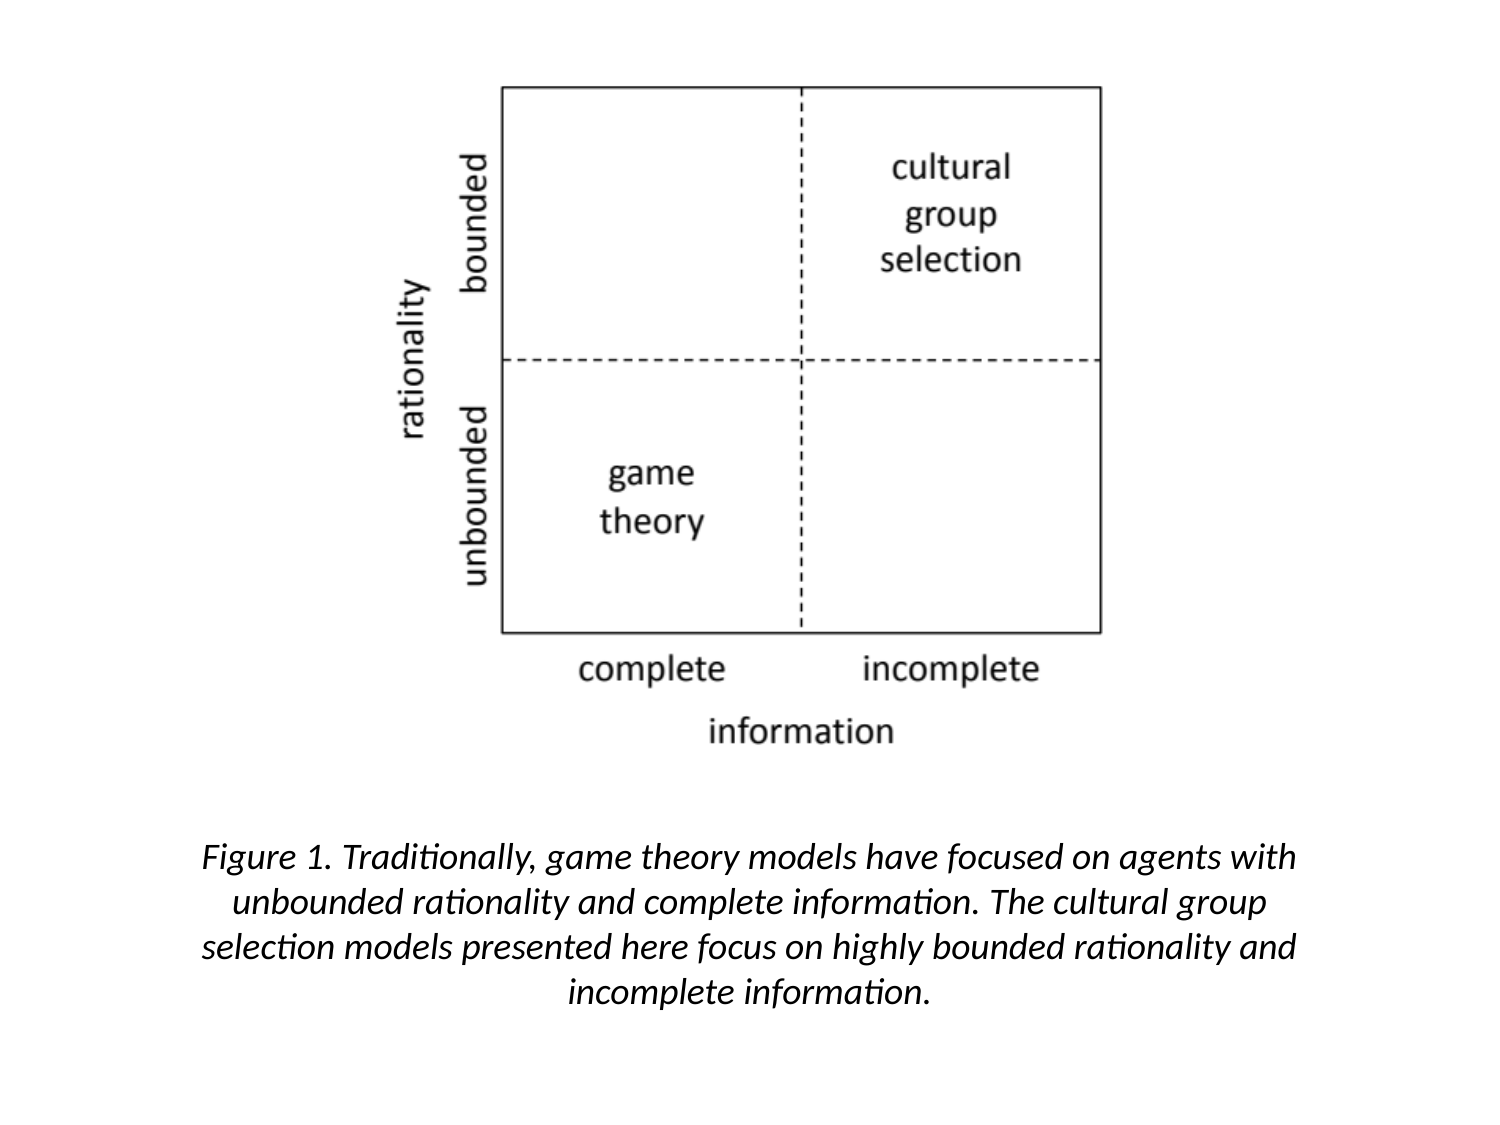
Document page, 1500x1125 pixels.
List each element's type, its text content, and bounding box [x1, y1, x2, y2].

picture [389, 74, 1111, 755]
text_box Figure 1. Traditionally, game theory models have focused on agents with unbounded rationality and complete information. The cultural group selection models presented here focus on highly bounded rationality and incomplete information. [149, 824, 1350, 1020]
